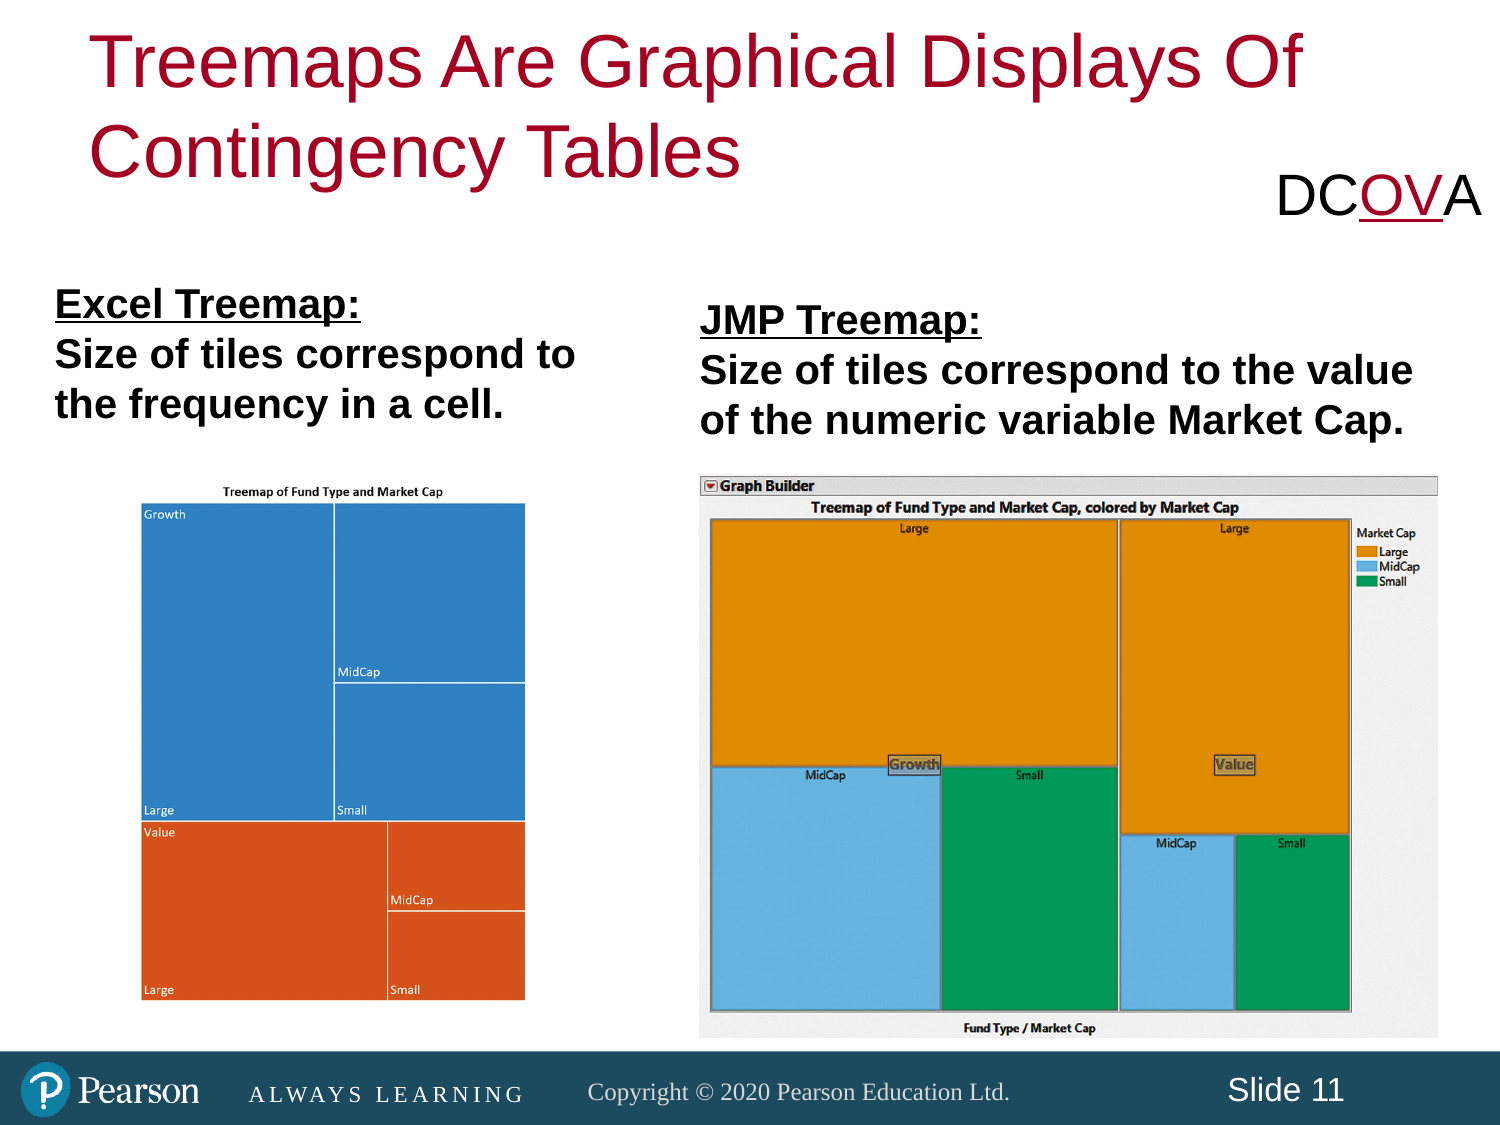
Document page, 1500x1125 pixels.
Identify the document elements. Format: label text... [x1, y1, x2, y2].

text_box JMP Treemap: Size of tiles correspond to the value of the numeric variable Market Cap. [684, 285, 1438, 450]
picture [21, 1062, 199, 1117]
text_box Excel Treemap: Size of tiles correspond to the frequency in a cell. [39, 269, 609, 435]
title Treemaps Are Graphical Displays Of Contingency Tables [75, 37, 1400, 200]
picture [698, 474, 1438, 1038]
picture [137, 484, 529, 1003]
text_box DCOVA [1260, 149, 1497, 235]
